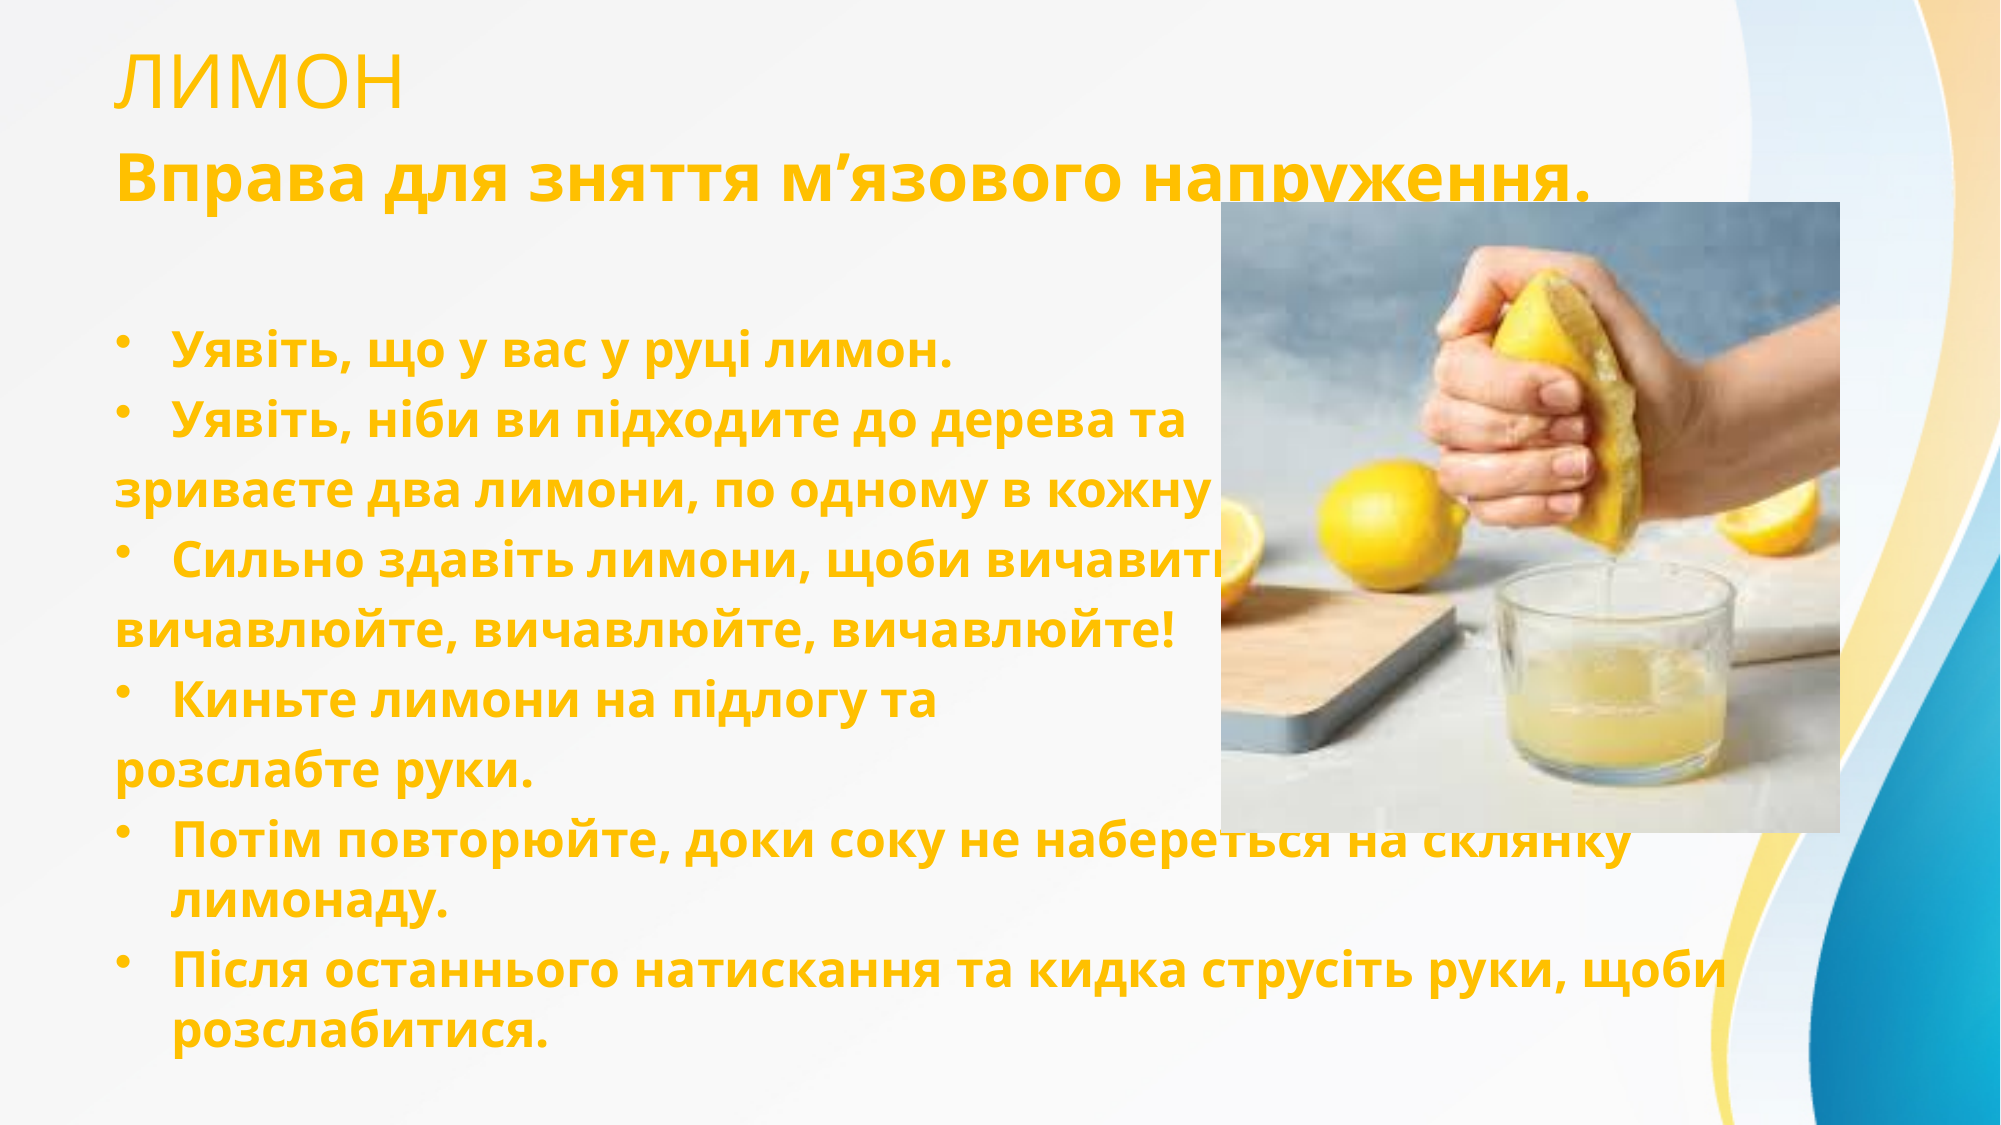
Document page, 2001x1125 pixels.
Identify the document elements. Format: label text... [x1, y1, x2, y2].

title ЛИМОН [99, 30, 1901, 126]
picture [0, 0, 2001, 1125]
list Вправа для зняття м’язового напруження. Уявіть, що у вас у руці лимон. Уявіть, ніби ви підходите до дерева та зриваєте два лимони, по одному в кожну руку. Сильно здавіть лимони, щоби вичавити сік – вичавлюйте, вичавлюйте, вичавлюйте! Киньте лимони на підлогу та розслабте руки. Потім повторюйте, доки соку не набереться на склянку лимонаду. Після останнього натискання та кидка струсіть руки, щоби розслабитися. [99, 126, 1901, 1006]
